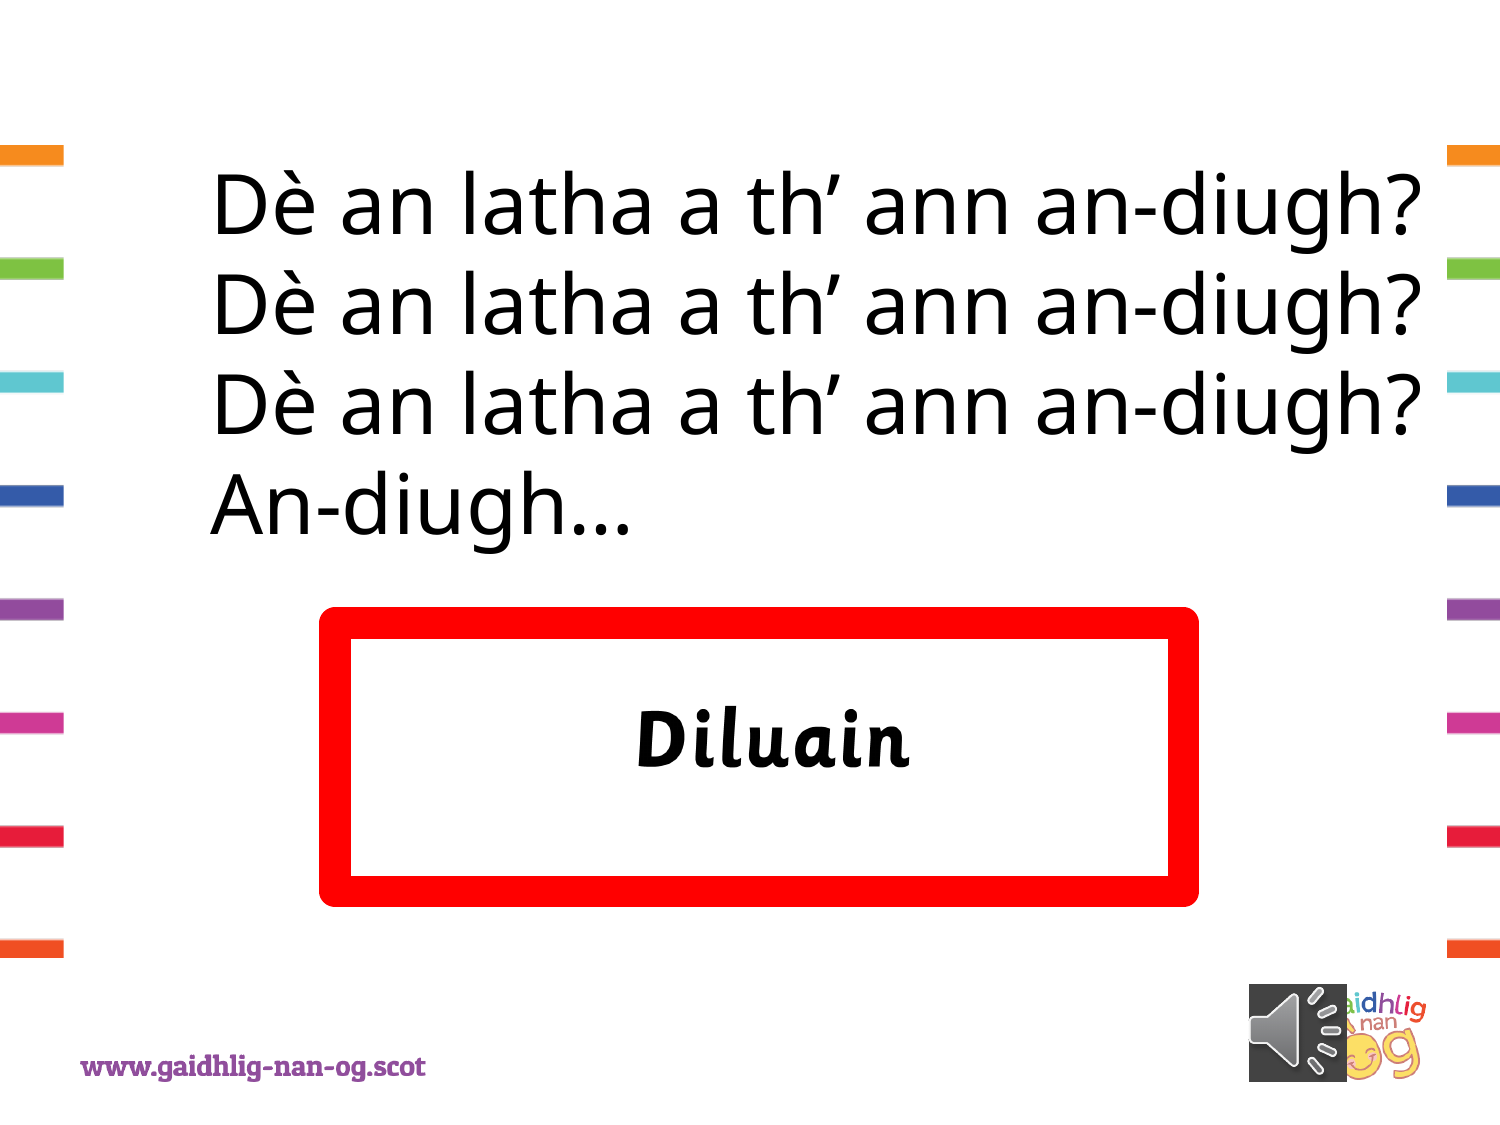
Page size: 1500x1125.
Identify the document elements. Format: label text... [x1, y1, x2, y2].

text_box [1012, 659, 1184, 892]
text_box Dè an latha a th’ ann an-diugh? Dè an latha a th’ ann an-diugh? Dè an latha a th’ ann an-diugh? An-diugh… [195, 143, 1500, 659]
text_box [335, 659, 567, 892]
picture [63, 367, 1437, 1125]
